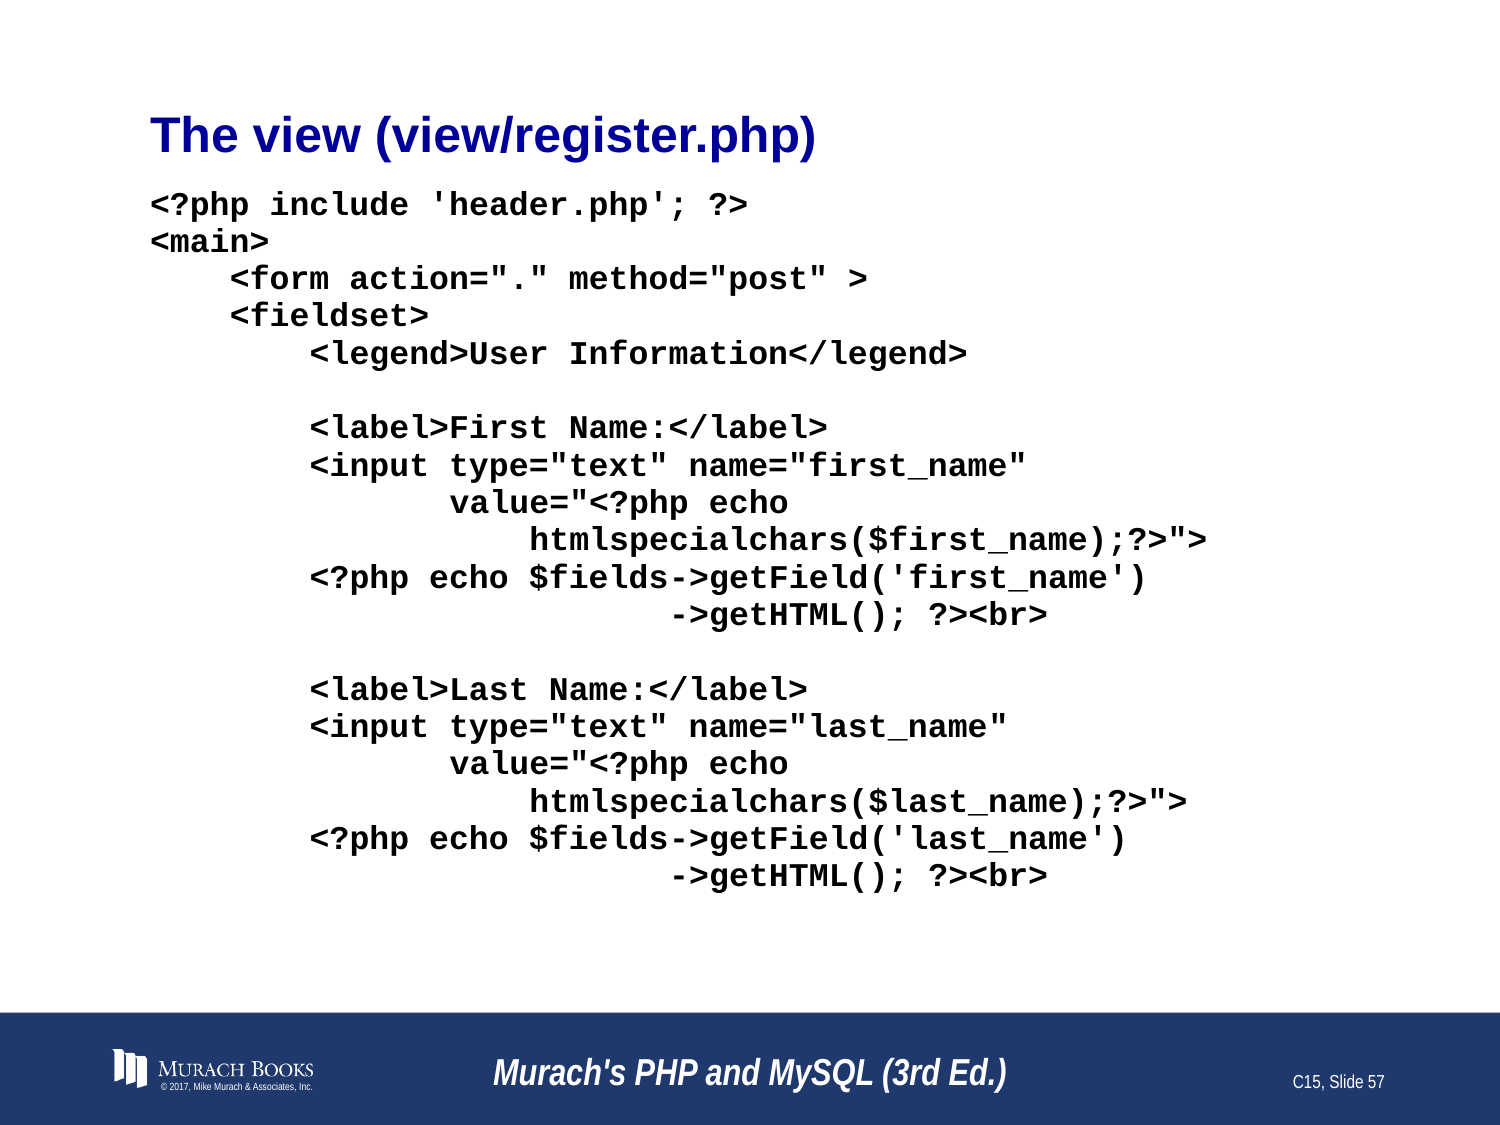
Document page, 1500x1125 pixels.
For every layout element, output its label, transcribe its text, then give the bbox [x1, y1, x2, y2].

slide_number Murach's PHP and MySQL (3rd Ed.) [463, 1025, 1050, 1100]
slide_number C15, Slide 57 [1087, 1025, 1400, 1100]
title The view (view/register.php) [150, 101, 1350, 163]
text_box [149, 187, 1347, 977]
footer © 2017, Mike Murach & Associates, Inc. [12, 1025, 463, 1100]
